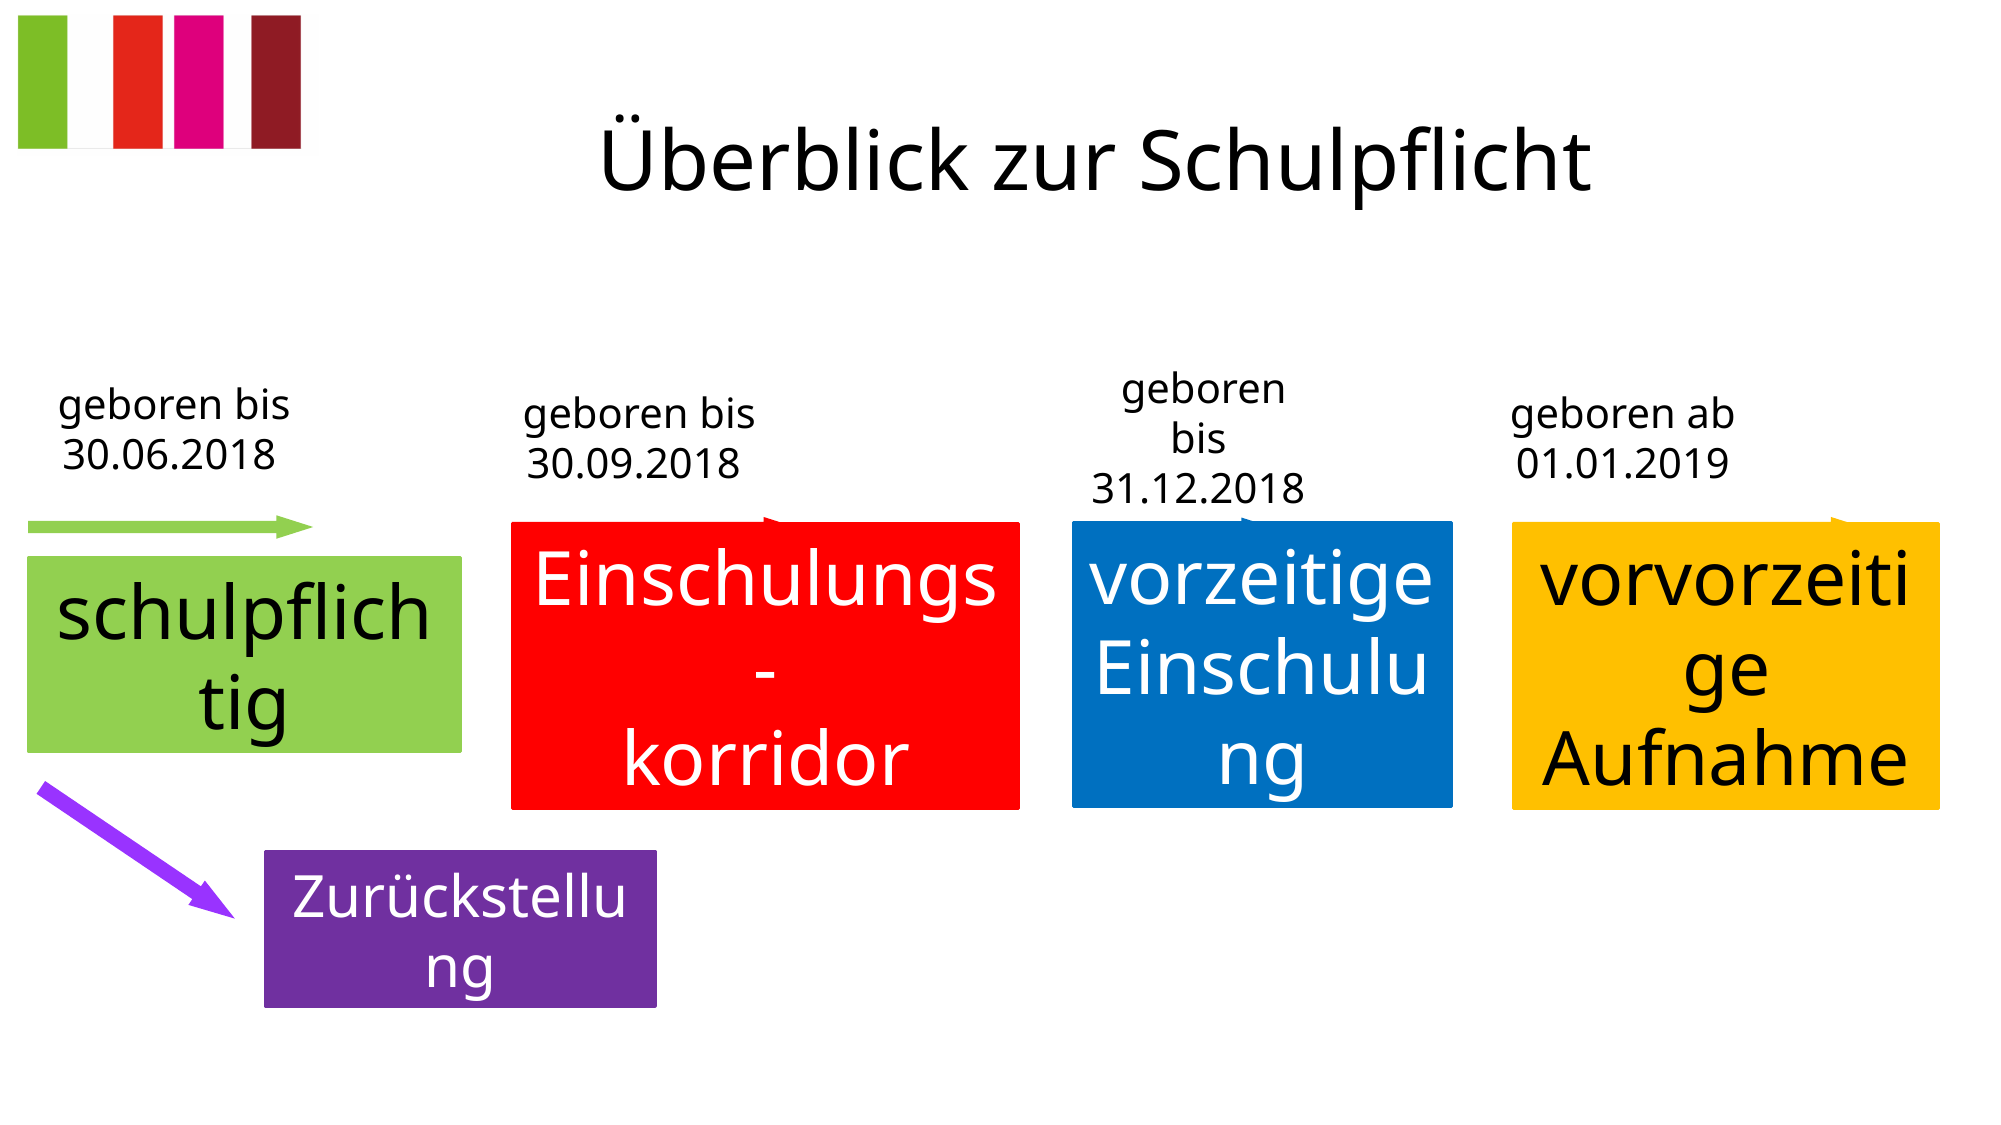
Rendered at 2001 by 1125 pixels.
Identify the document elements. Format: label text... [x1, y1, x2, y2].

text_box geboren bis 31.12.2018 [1064, 354, 1333, 520]
text_box [36, 781, 235, 919]
text_box vorvorzeitige Aufnahme [1513, 523, 1939, 809]
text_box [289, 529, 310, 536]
picture [17, 14, 319, 156]
text_box schulpflichtig [29, 557, 461, 752]
text_box Zurückstellung [265, 851, 655, 1006]
text_box [511, 516, 797, 539]
title Überblick zur Schulpflicht [582, 39, 1861, 288]
text_box geboren bis 30.06.2018 [29, 370, 310, 525]
text_box geboren ab 01.01.2019 [1457, 379, 1789, 495]
text_box geboren bis 30.09.2018 [493, 379, 775, 495]
text_box [1072, 520, 1275, 539]
text_box Einschulungs- korridor [512, 523, 1019, 809]
text_box [28, 515, 314, 539]
text_box [1512, 516, 1865, 539]
text_box vorzeitige Einschulung [1073, 522, 1452, 807]
